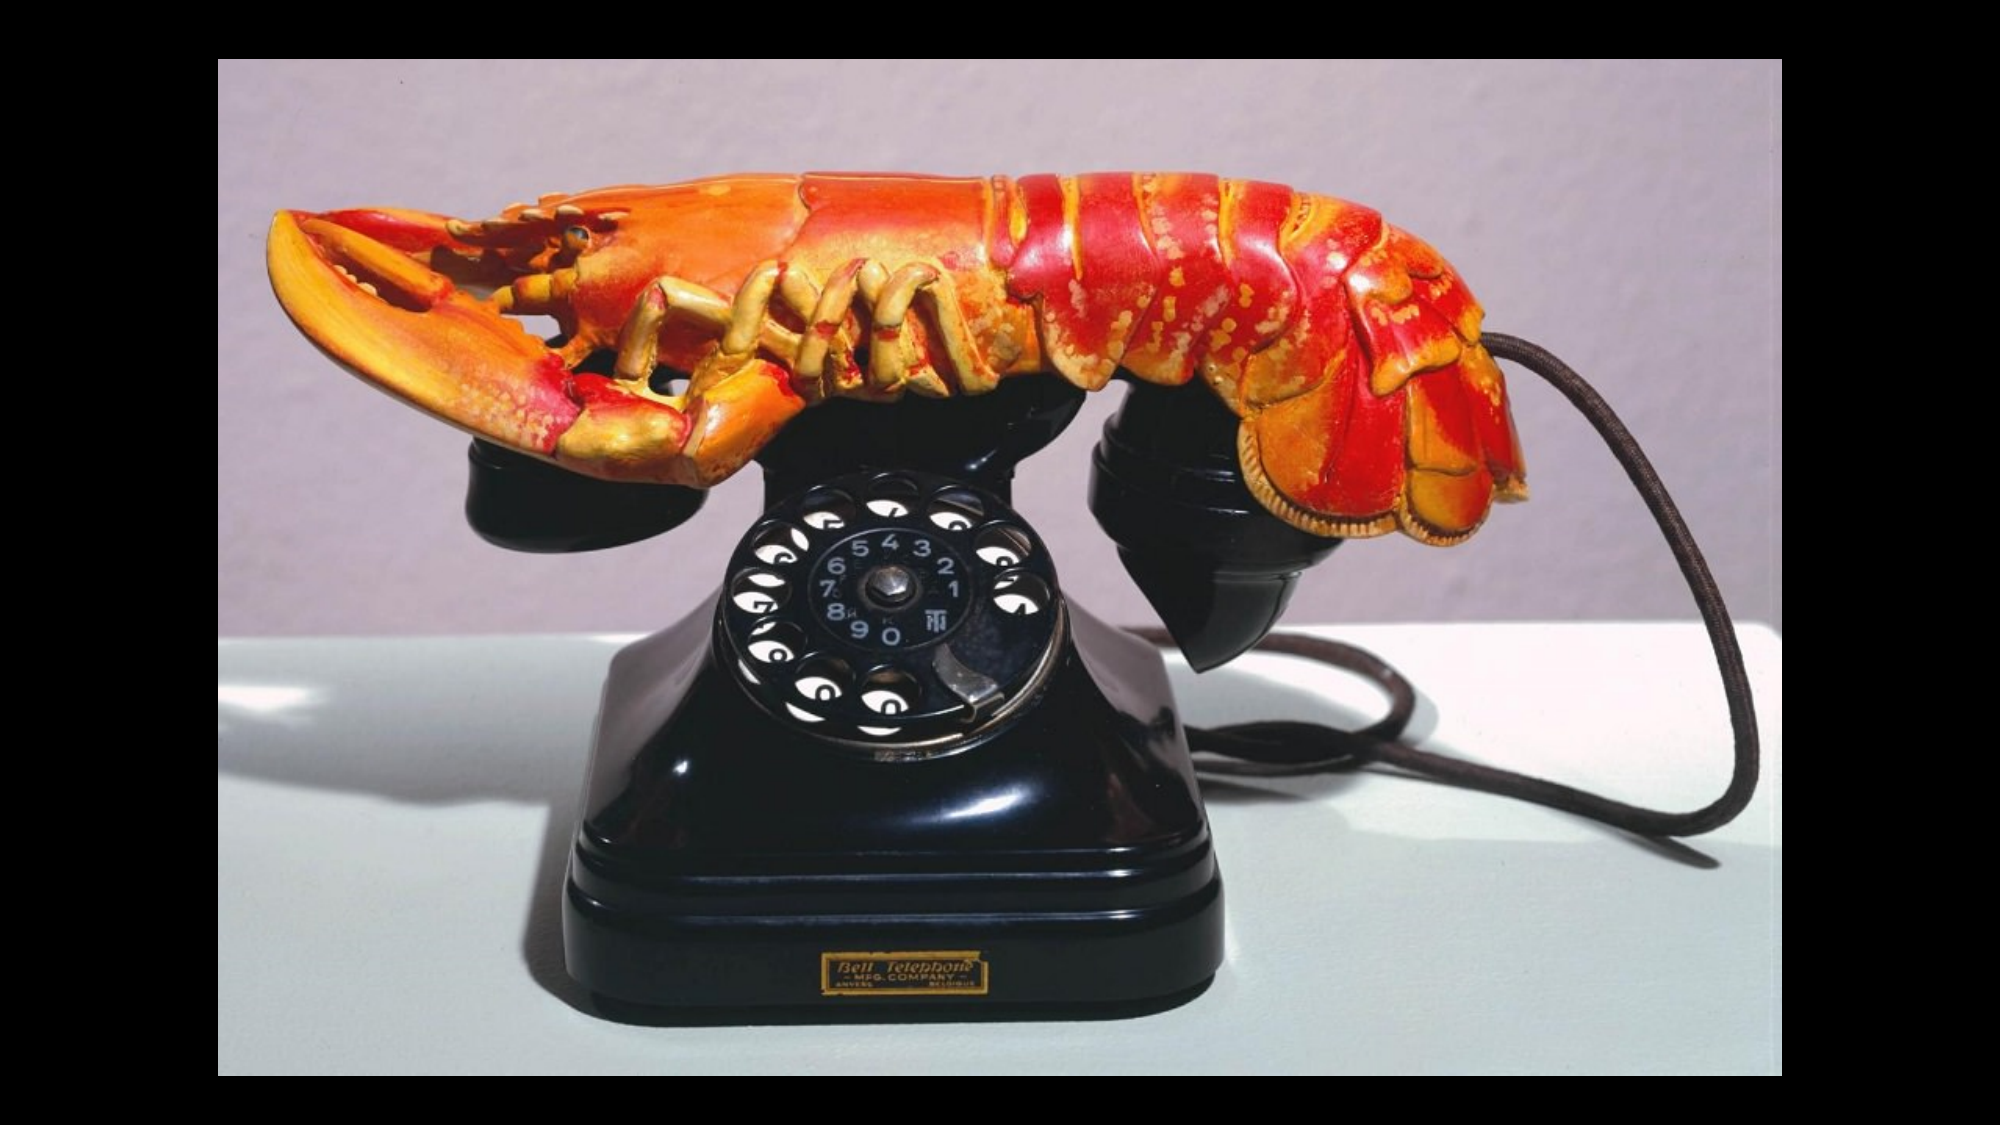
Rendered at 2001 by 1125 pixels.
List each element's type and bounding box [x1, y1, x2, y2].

picture [218, 59, 1782, 1076]
